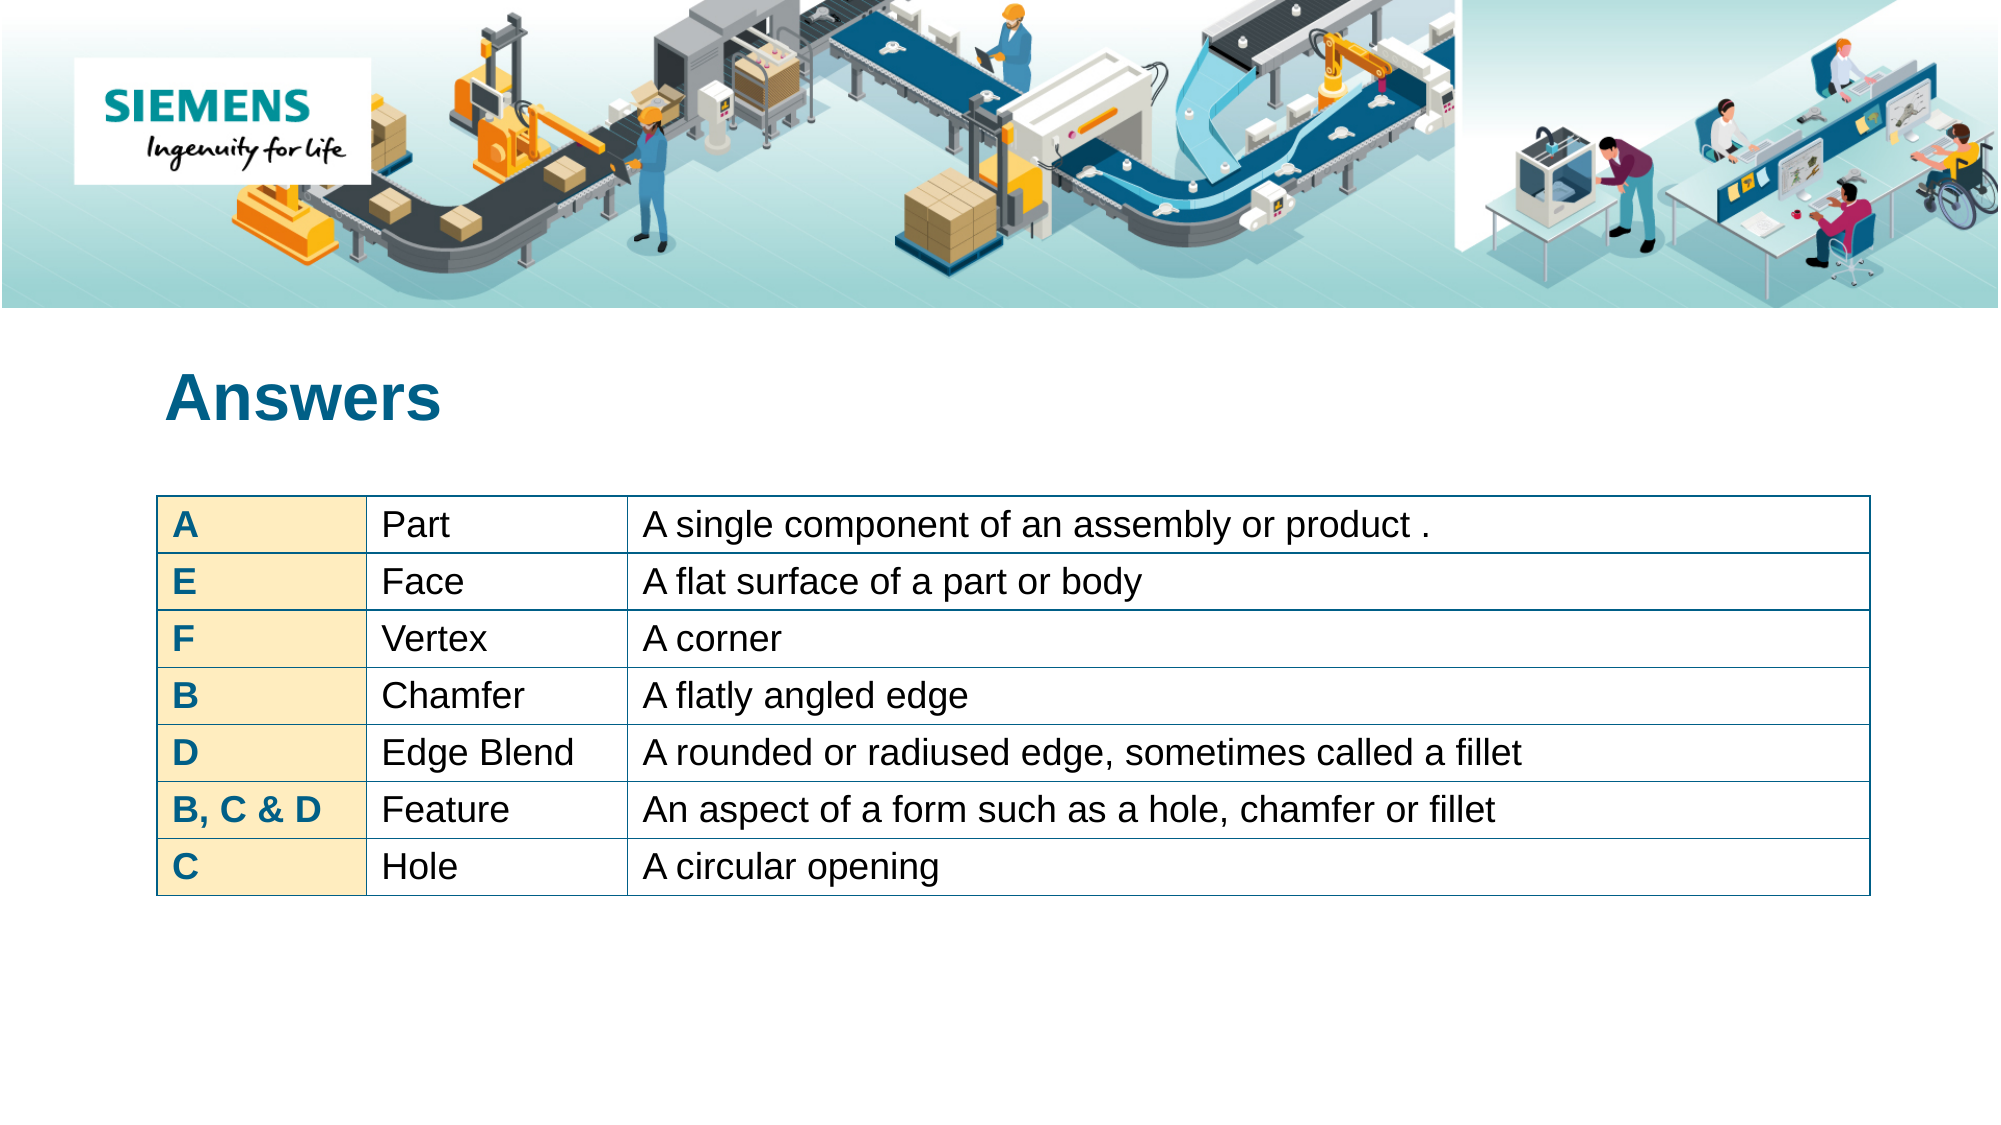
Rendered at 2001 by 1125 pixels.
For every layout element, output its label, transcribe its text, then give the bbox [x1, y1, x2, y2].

table_cell Feature [367, 782, 627, 838]
table_cell An aspect of a form such as a hole, chamfer or fillet [628, 782, 1869, 838]
table_cell Vertex [367, 611, 627, 667]
table_cell Hole [367, 839, 627, 895]
table_cell A rounded or radiused edge, sometimes called a fillet [628, 725, 1869, 781]
table_cell Face [367, 554, 627, 609]
text_box Answers [157, 318, 1891, 479]
table_cell B [158, 668, 366, 724]
table_cell A corner [628, 611, 1869, 667]
table_cell A flatly angled edge [628, 668, 1869, 724]
table_header Part [367, 497, 627, 552]
table_cell A circular opening [628, 839, 1869, 895]
table_header A single component of an assembly or product . [628, 497, 1869, 552]
table_cell E [158, 554, 366, 609]
table_cell C [158, 839, 366, 895]
table_header A [158, 497, 366, 552]
picture [2, 0, 1998, 308]
table_cell B, C & D [158, 782, 366, 838]
table_cell Chamfer [367, 668, 627, 724]
table_cell A flat surface of a part or body [628, 554, 1869, 609]
table_cell F [158, 611, 366, 667]
table_cell D [158, 725, 366, 781]
table_cell Edge Blend [367, 725, 627, 781]
